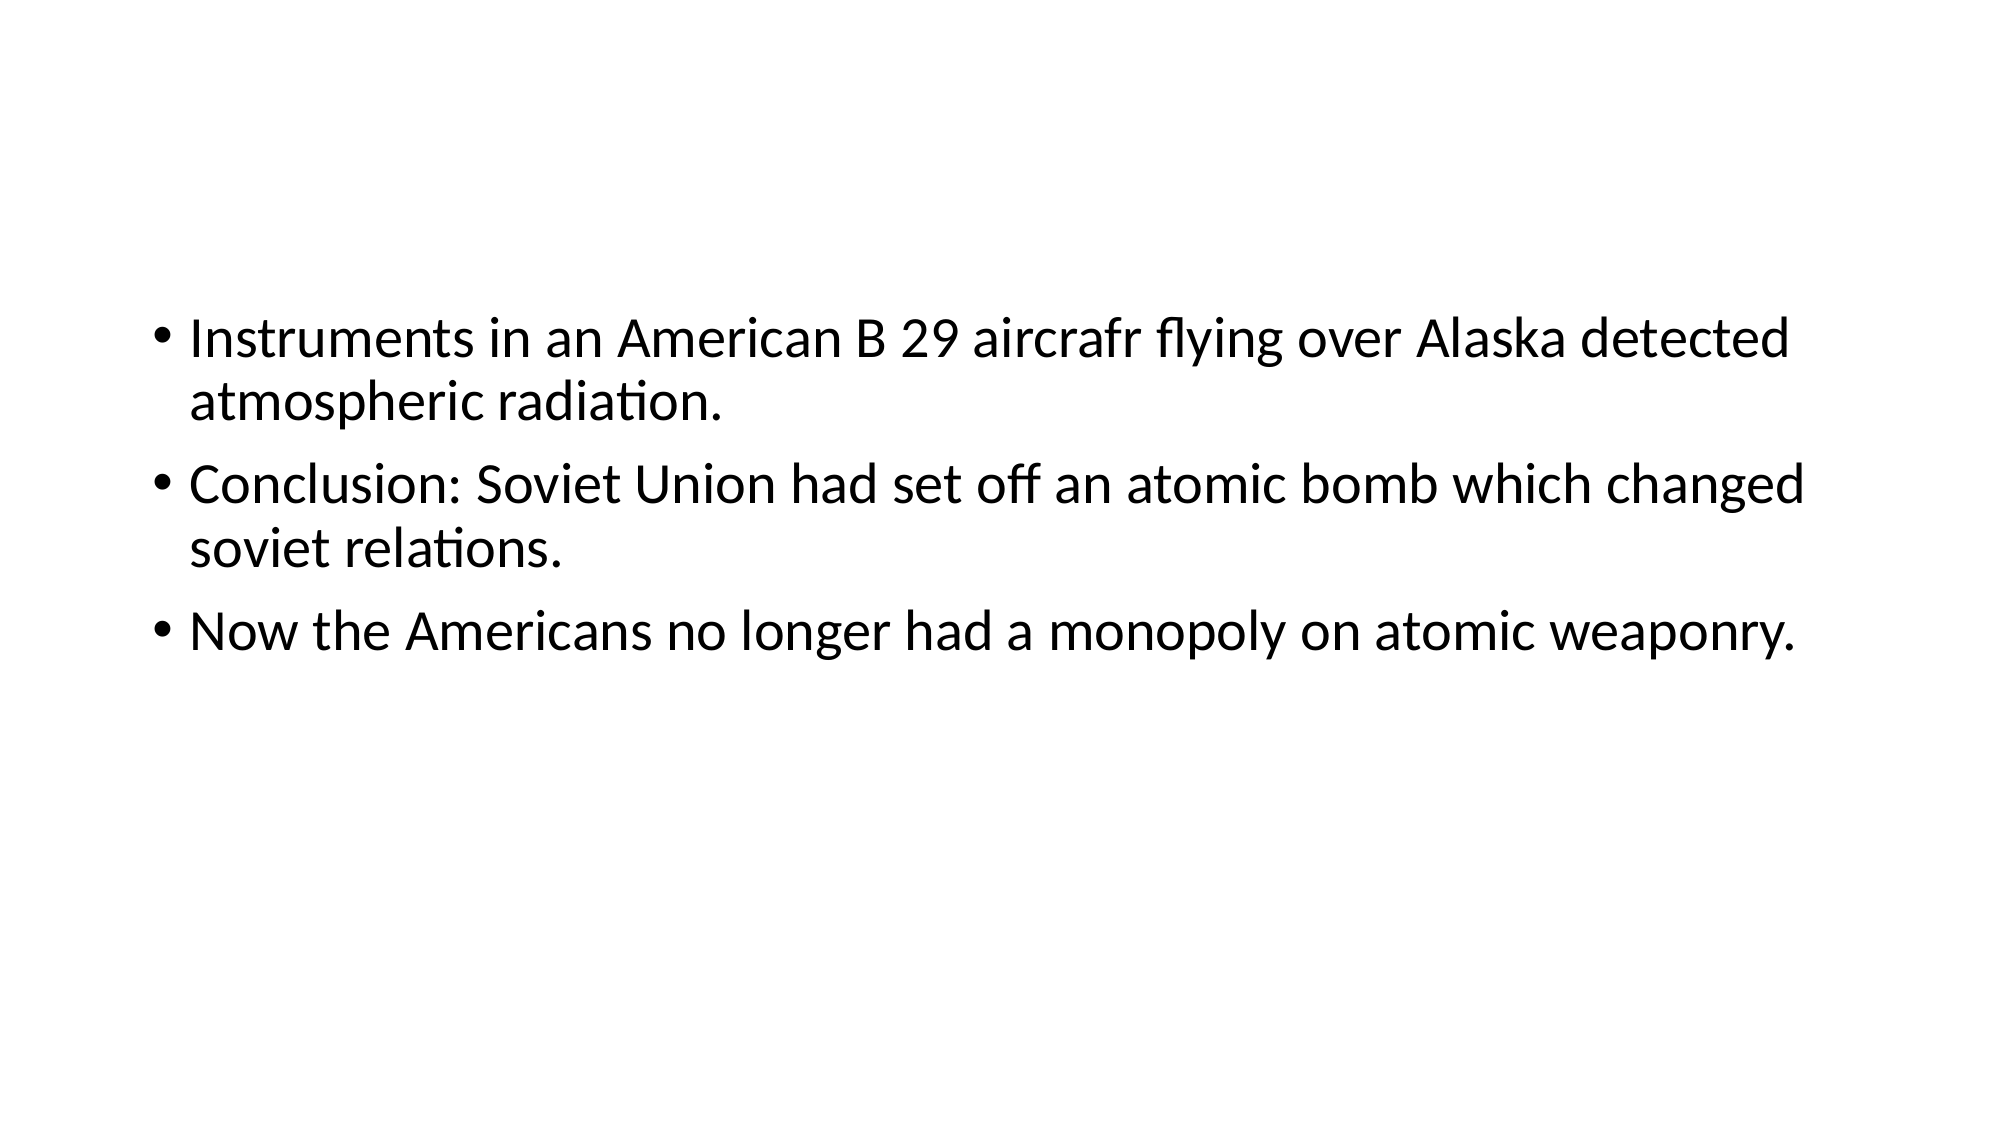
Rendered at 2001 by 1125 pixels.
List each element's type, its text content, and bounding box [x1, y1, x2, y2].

list Instruments in an American B 29 aircrafr flying over Alaska detected atmospheric radiation. Conclusion: Soviet Union had set off an atomic bomb which changed soviet relations. Now the Americans no longer had a monopoly on atomic weaponry. [137, 299, 1863, 1014]
